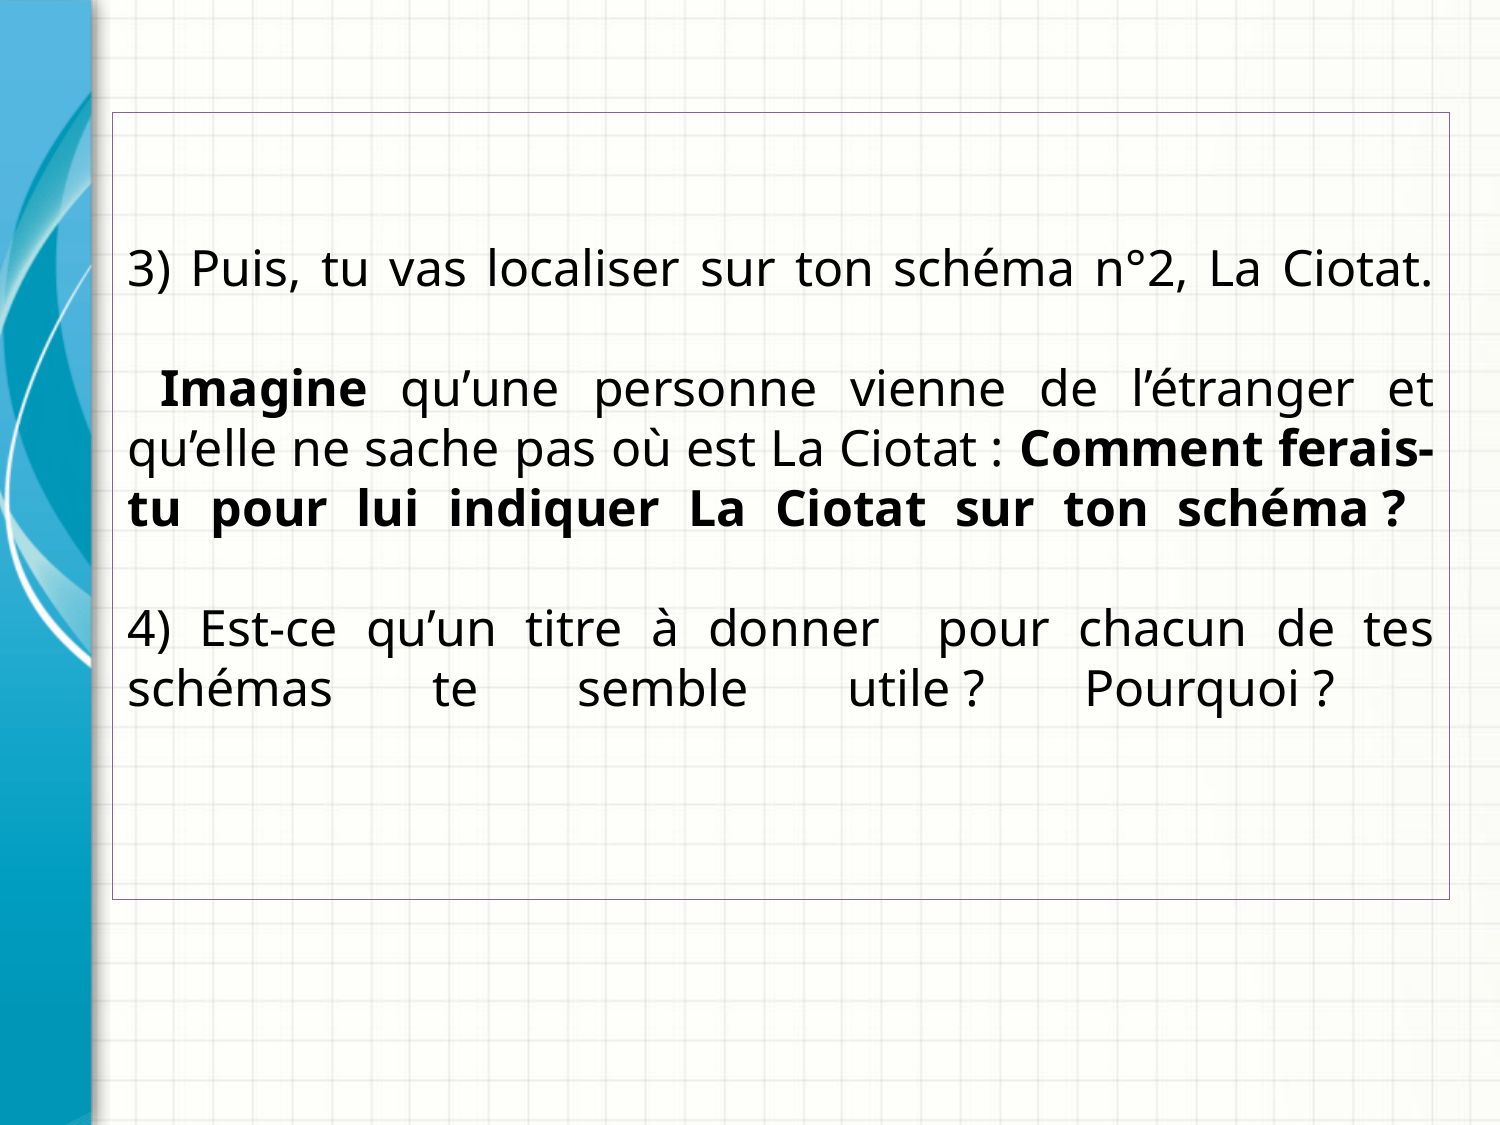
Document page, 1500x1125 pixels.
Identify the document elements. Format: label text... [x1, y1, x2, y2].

title 3) Puis, tu vas localiser sur ton schéma n°2, La Ciotat. Imagine qu’une personne vienne de l’étranger et qu’elle ne sache pas où est La Ciotat : Comment ferais-tu pour lui indiquer La Ciotat sur ton schéma ? 4) Est-ce qu’un titre à donner pour chacun de tes schémas te semble utile ? Pourquoi ? [112, 112, 1450, 900]
picture [0, 0, 1500, 1125]
